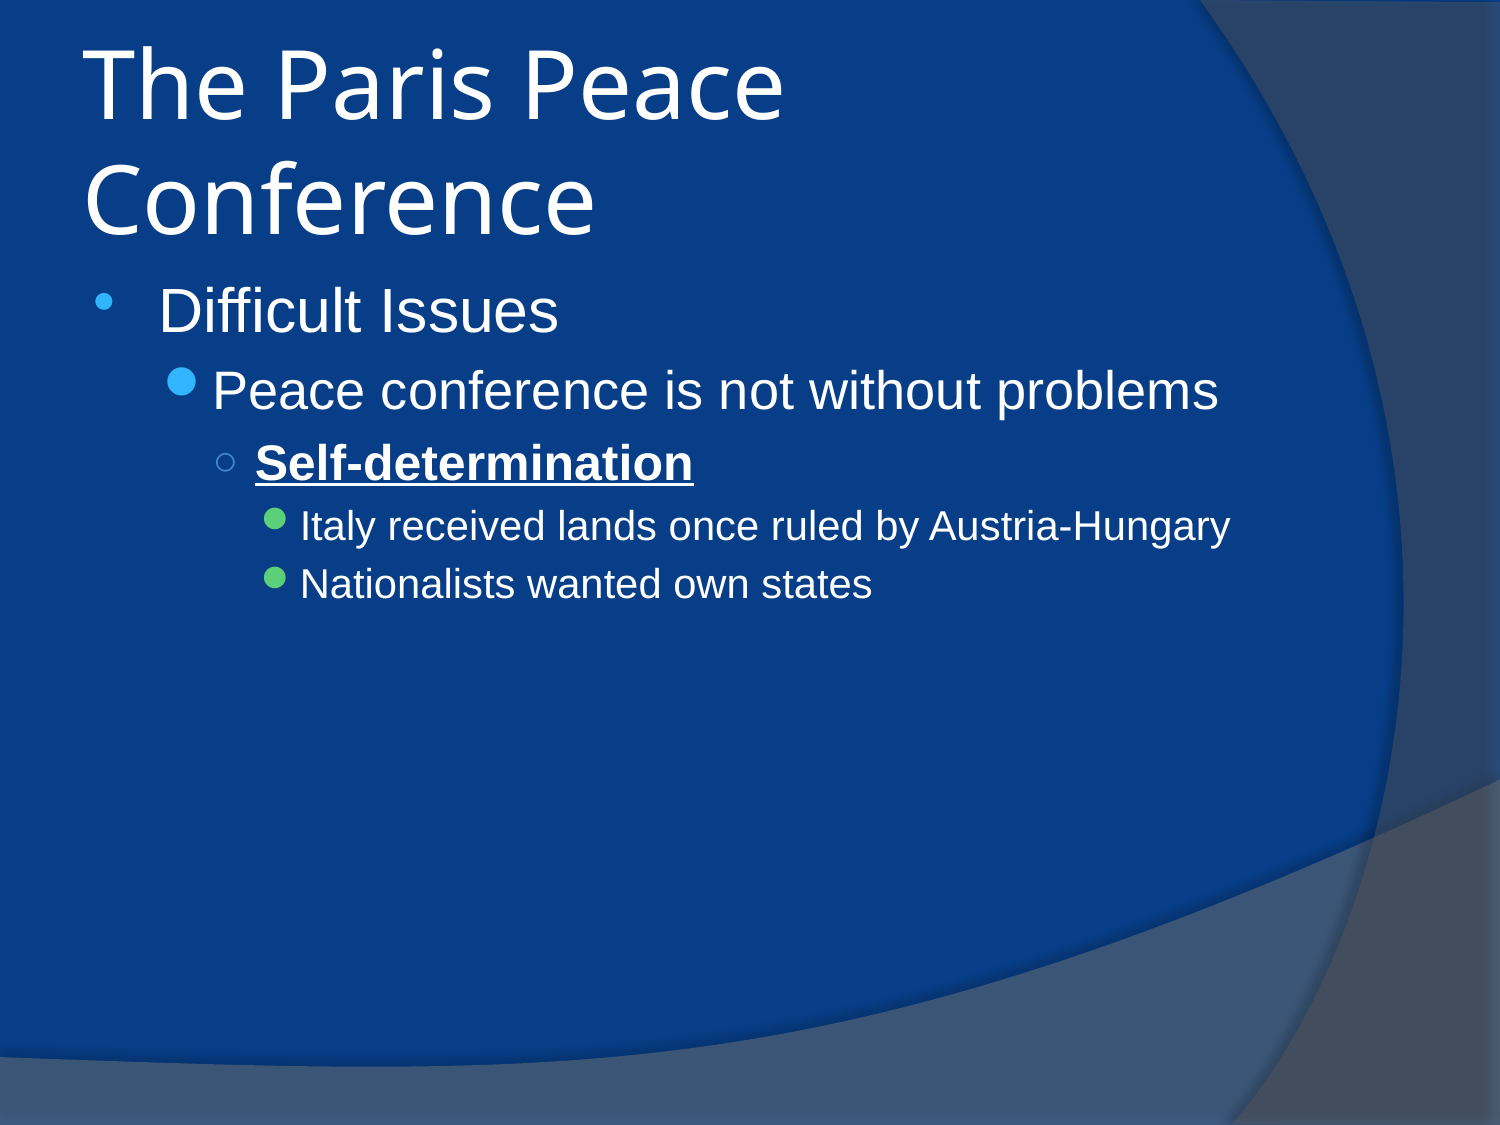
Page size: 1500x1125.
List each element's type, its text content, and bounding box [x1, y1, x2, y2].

list Difficult Issues Peace conference is not without problems Self-determination Italy received lands once ruled by Austria-Hungary Nationalists wanted own states [75, 262, 1300, 1005]
title The Paris Peace Conference [75, 45, 1300, 233]
